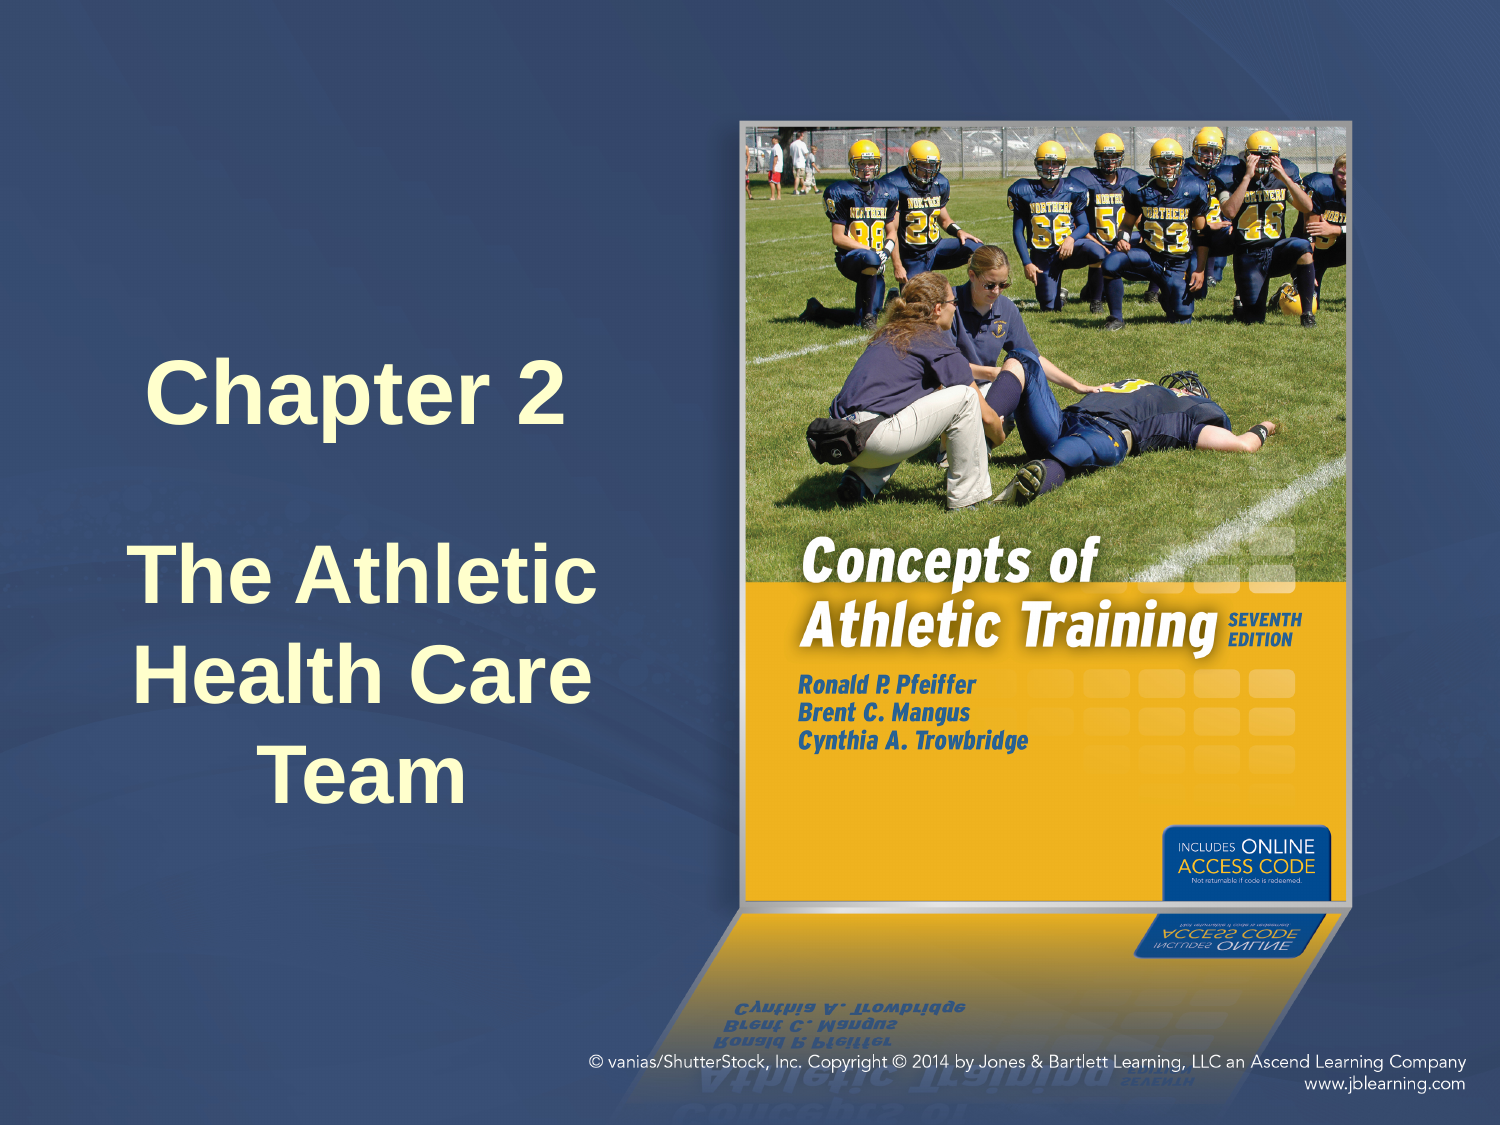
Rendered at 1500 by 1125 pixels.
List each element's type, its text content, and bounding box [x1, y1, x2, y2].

title Chapter 2 [0, 224, 713, 451]
picture [0, 0, 1500, 1125]
subtitle The Athletic Health Care Team [0, 512, 726, 613]
